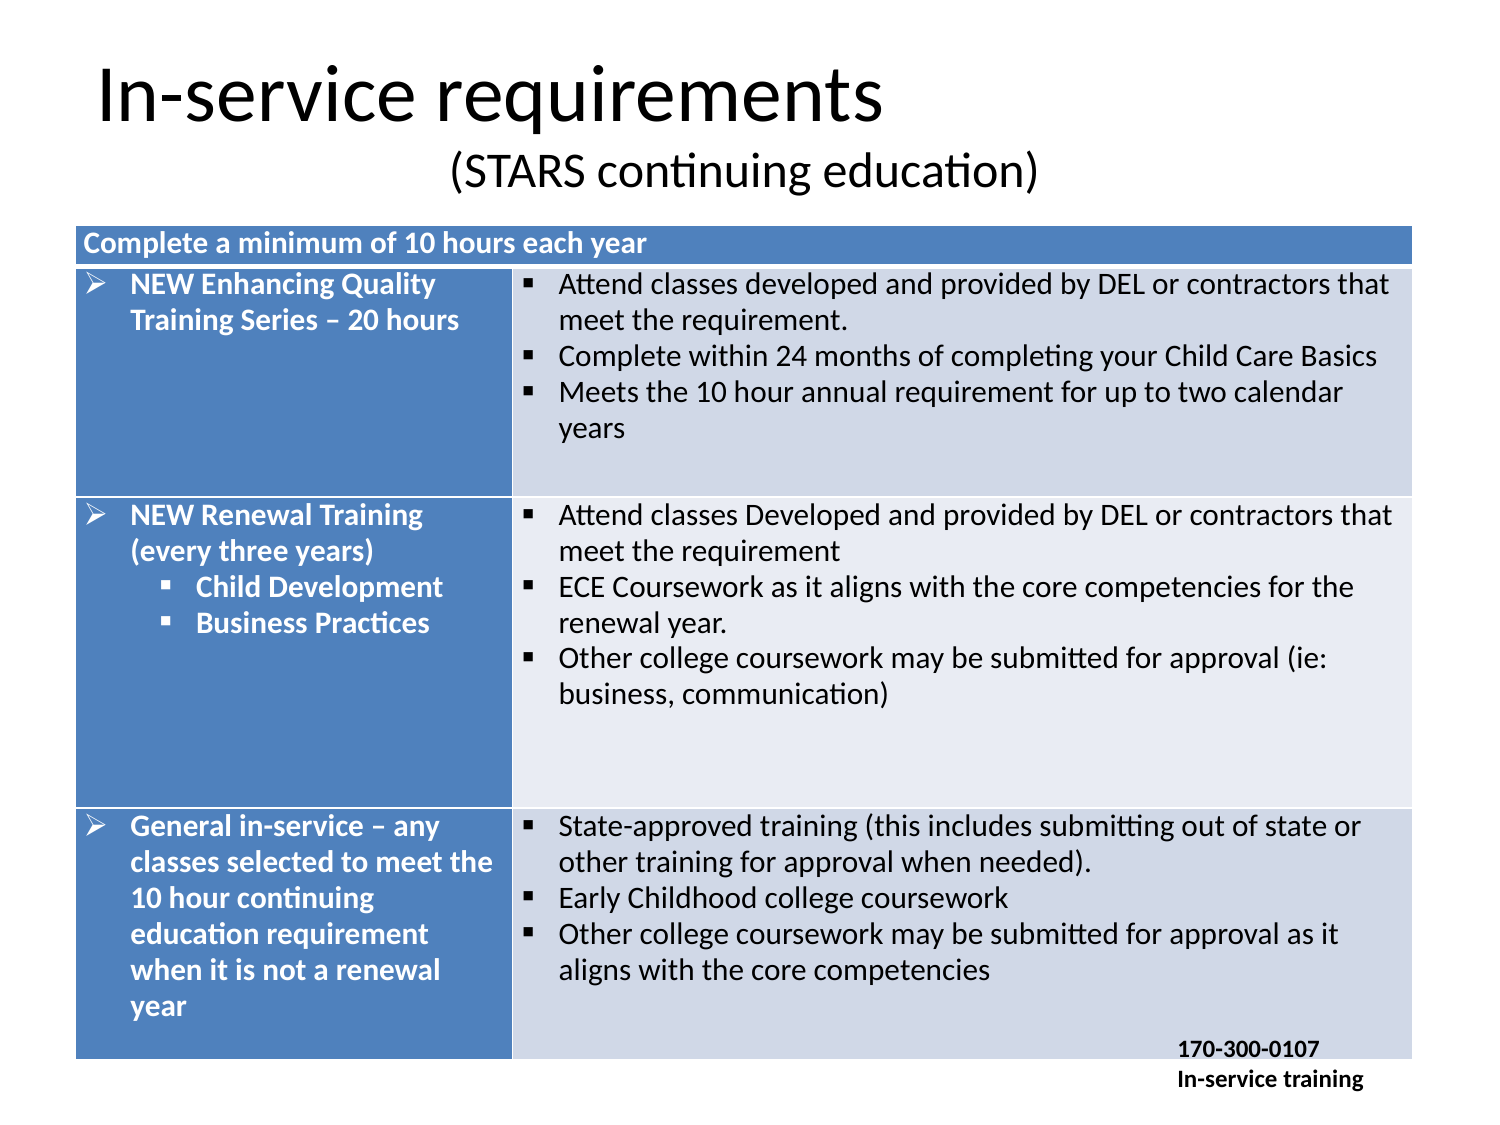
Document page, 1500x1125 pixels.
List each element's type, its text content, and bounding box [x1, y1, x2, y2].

text_box 170-300-0107 In-service training [1162, 1024, 1416, 1100]
table_cell NEW Renewal Training (every three years) Child Development Business Practices [76, 498, 512, 807]
table_header Complete a minimum of 10 hours each year [76, 226, 1412, 264]
table_cell Attend classes developed and provided by DEL or contractors that meet the requirement. Complete within 24 months of completing your Child Care Basics Meets the 10 hour annual requirement for up to two calendar years [513, 269, 1412, 496]
table_cell Attend classes Developed and provided by DEL or contractors that meet the requirement ECE Coursework as it aligns with the core competencies for the renewal year. Other college coursework may be submitted for approval (ie: business, communication) [513, 498, 1412, 807]
table_cell NEW Enhancing Quality Training Series – 20 hours [76, 269, 512, 496]
table_cell General in-service – any classes selected to meet the 10 hour continuing education requirement when it is not a renewal year [76, 809, 512, 1059]
title In-service requirements (STARS continuing education) [75, 24, 1425, 213]
table_cell State-approved training (this includes submitting out of state or other training for approval when needed). Early Childhood college coursework Other college coursework may be submitted for approval as it aligns with the core competencies [513, 809, 1412, 1059]
